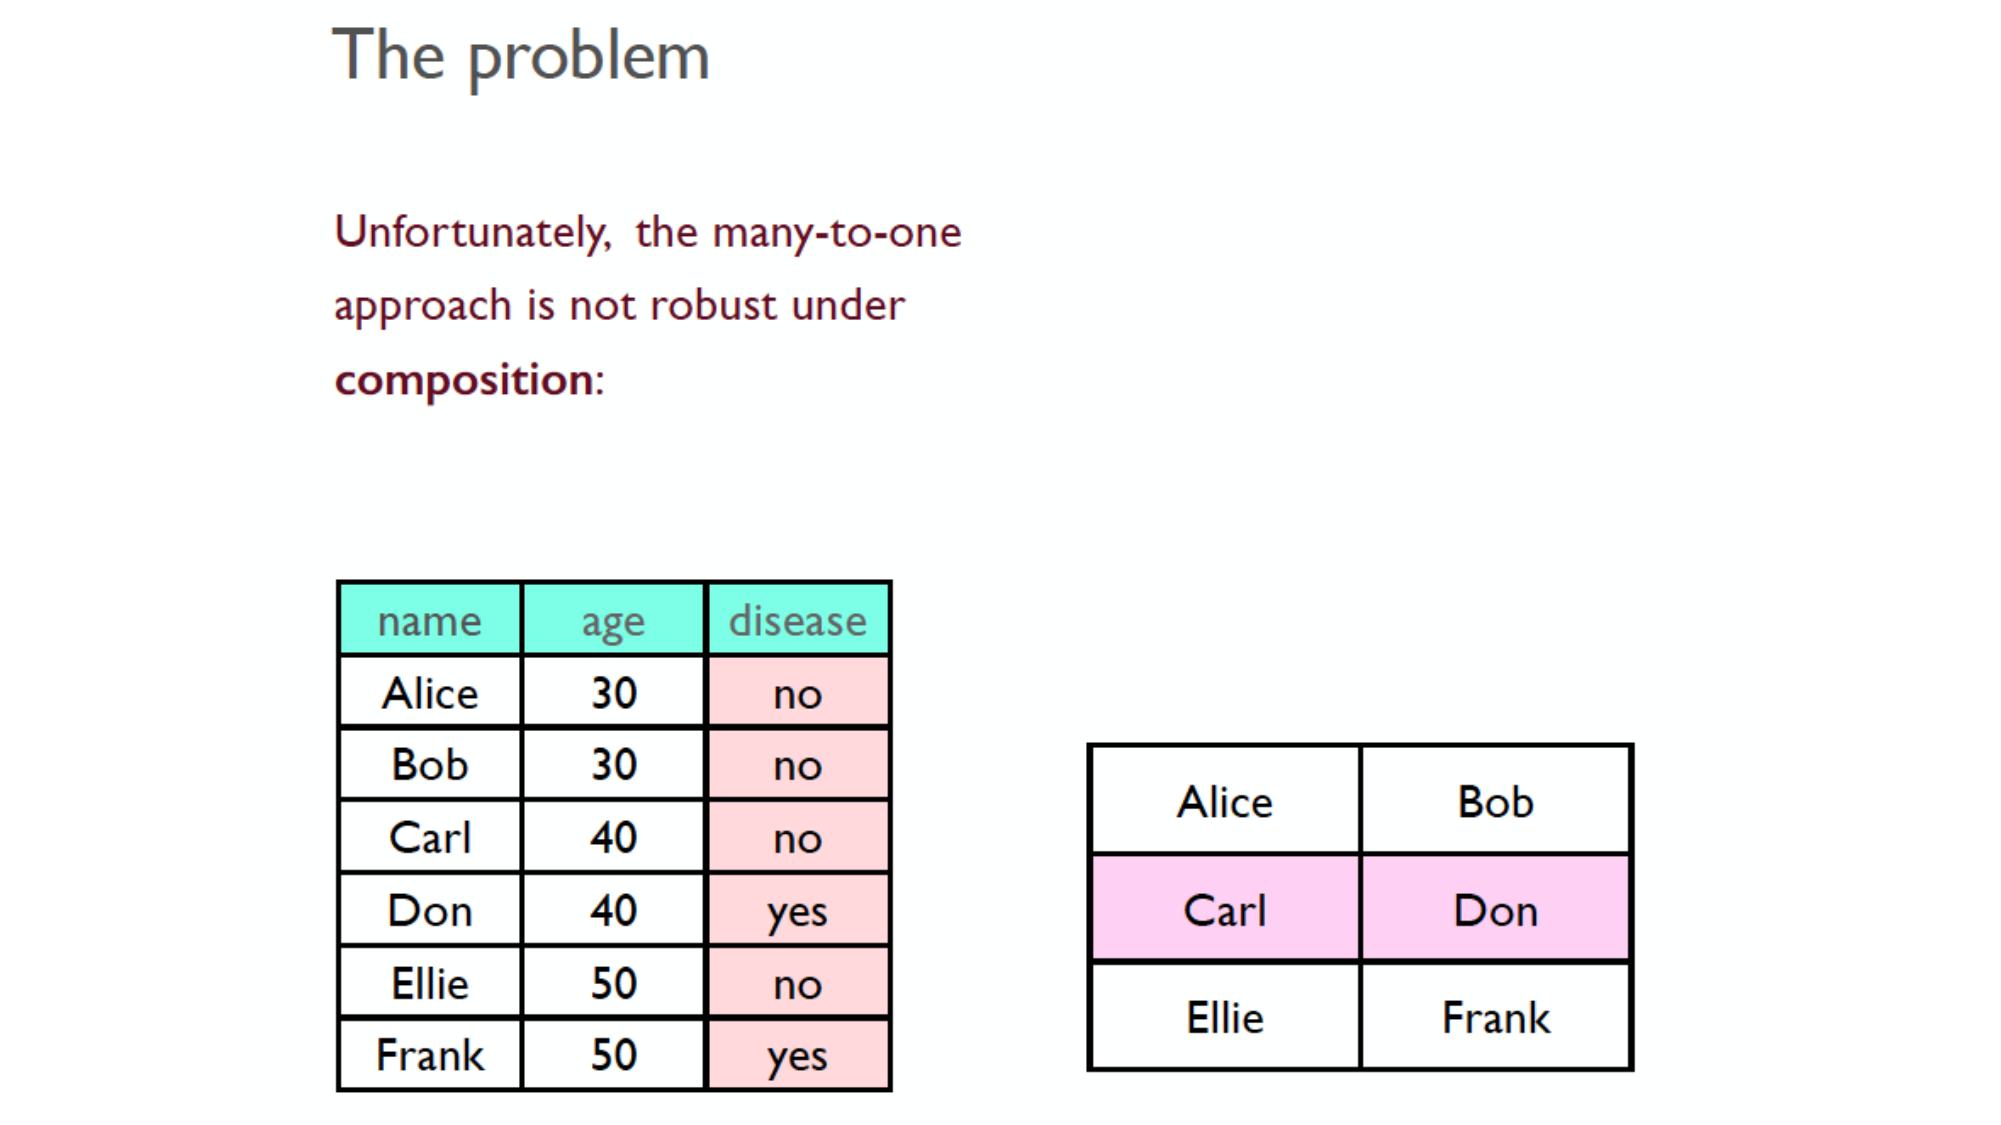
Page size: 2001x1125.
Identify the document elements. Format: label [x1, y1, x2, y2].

picture [243, 0, 1754, 1125]
